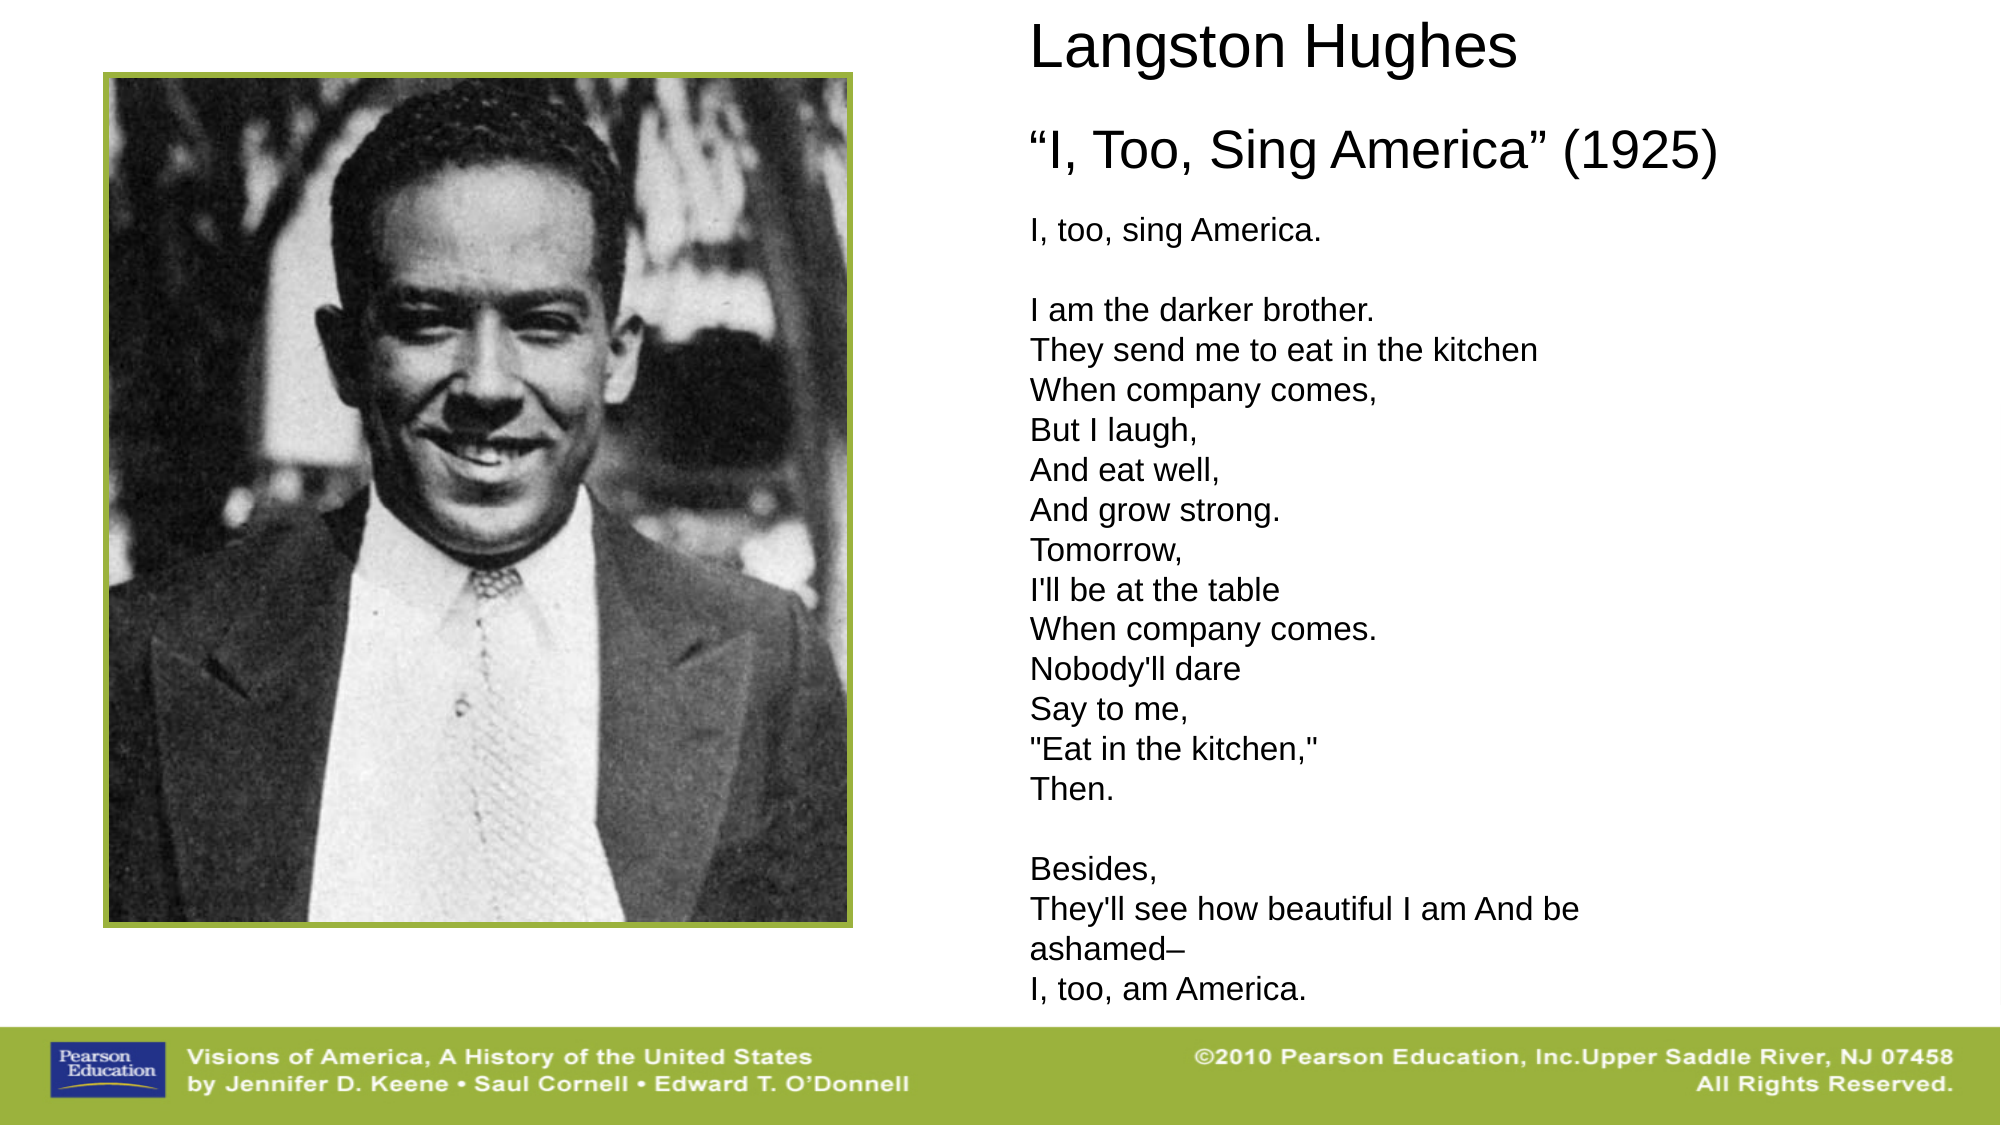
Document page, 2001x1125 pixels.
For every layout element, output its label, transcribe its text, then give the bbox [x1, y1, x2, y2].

picture [0, 0, 2000, 1125]
text_box Langston Hughes “I, Too, Sing America” (1925) I, too, sing America. I am the darker brother. They send me to eat in the kitchen When company comes, But I laugh, And eat well, And grow strong. Tomorrow, I'll be at the table When company comes. Nobody'll dare Say to me, "Eat in the kitchen," Then. Besides, They'll see how beautiful I am And be ashamed– I, too, am America. [999, 0, 1750, 1000]
